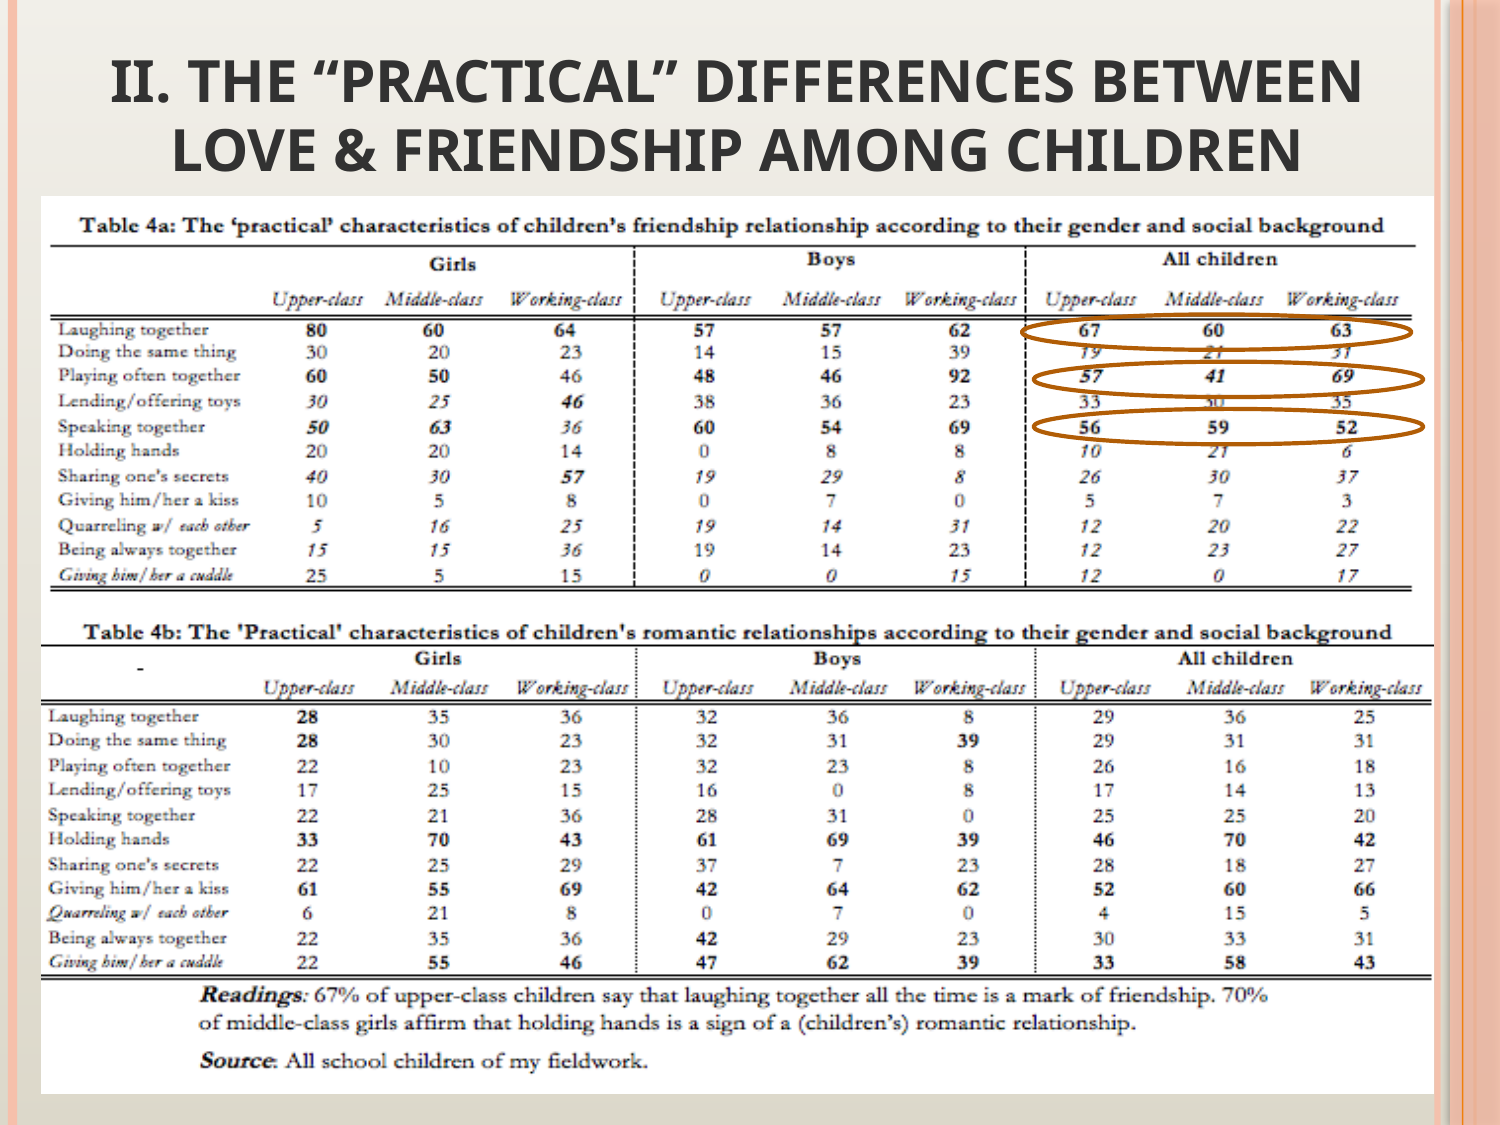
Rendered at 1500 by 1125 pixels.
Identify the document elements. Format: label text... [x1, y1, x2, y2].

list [40, 195, 1434, 1095]
title II. The “Practical” Differences between love & Friendship among Children [41, 30, 1434, 194]
